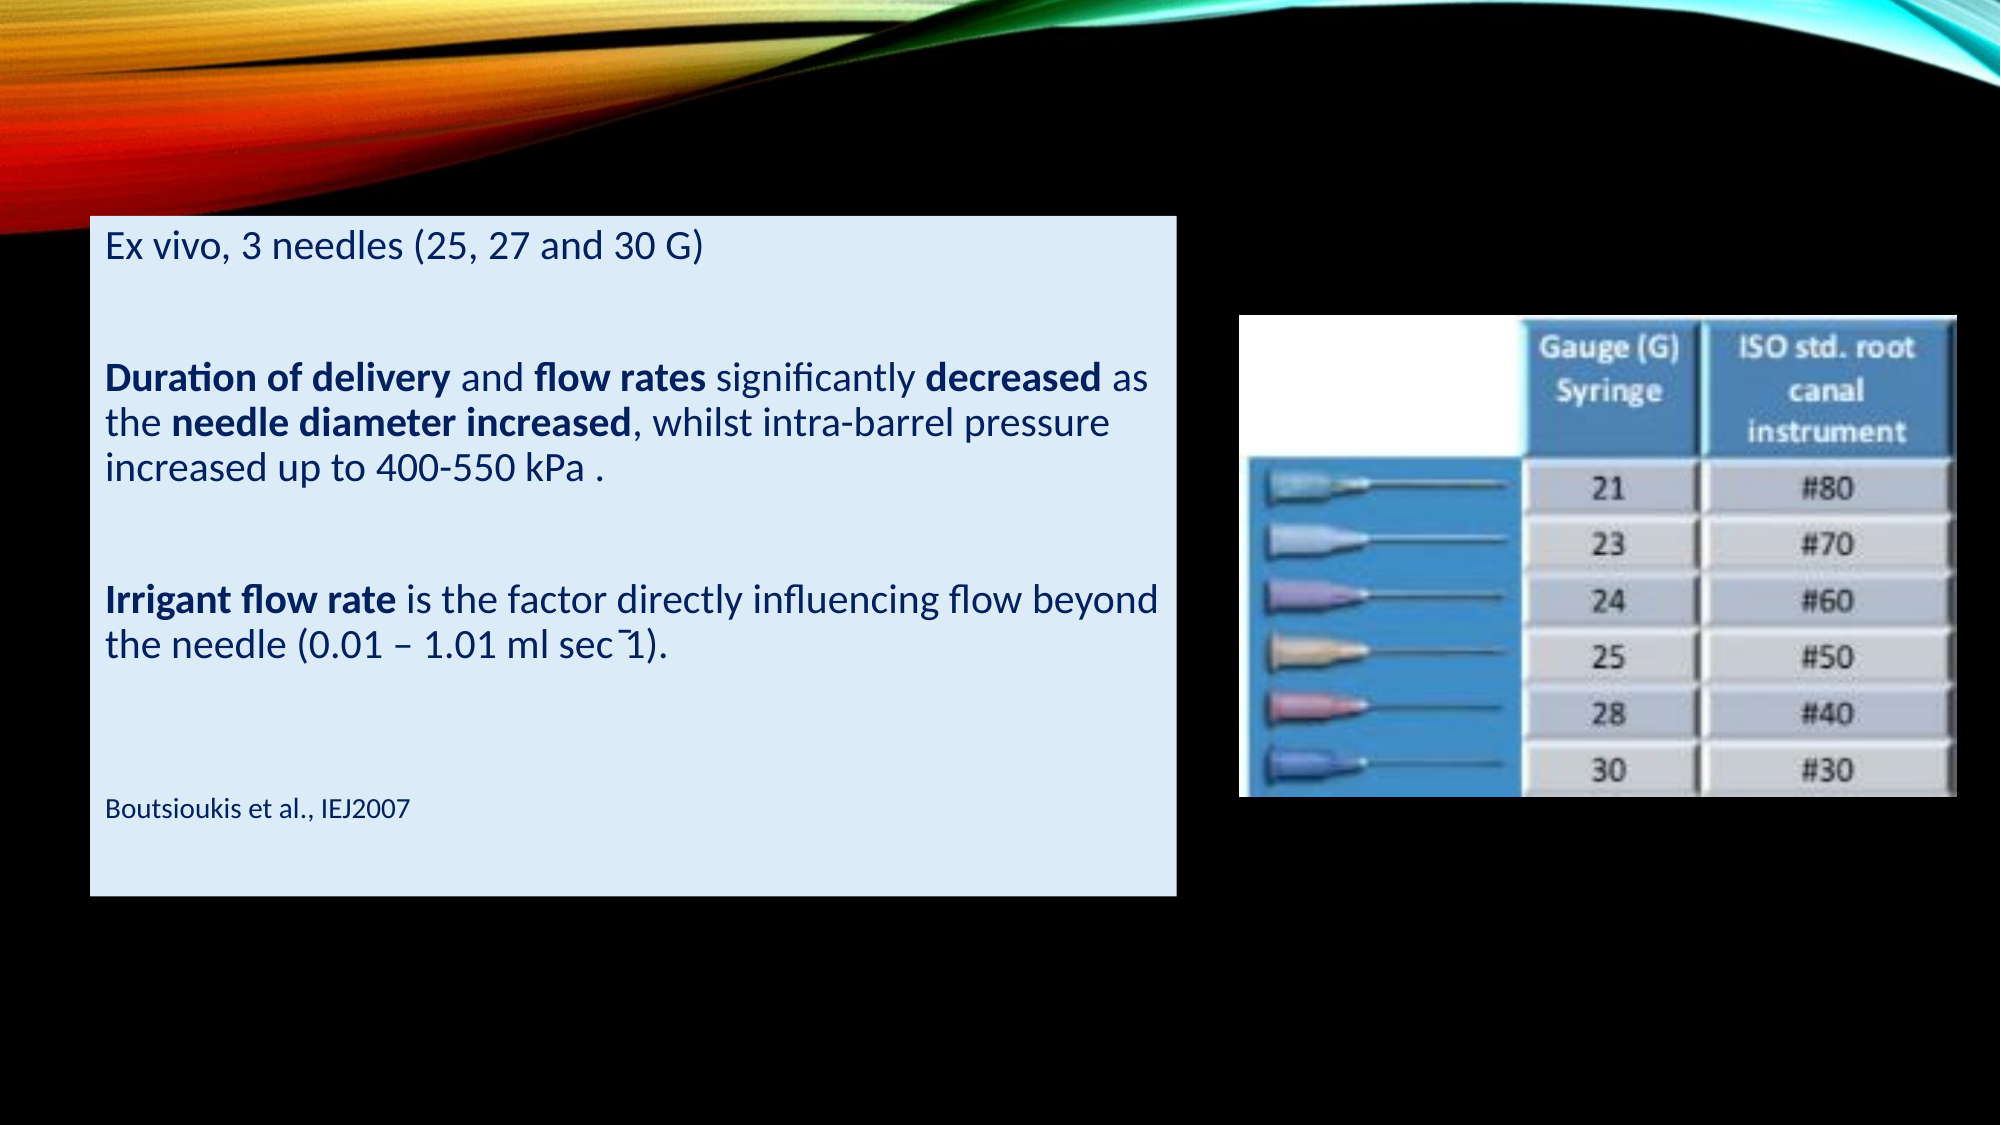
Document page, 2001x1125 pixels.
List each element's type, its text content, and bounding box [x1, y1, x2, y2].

picture [0, 0, 2000, 237]
picture [1239, 315, 1957, 797]
list Ex vivo, 3 needles (25, 27 and 30 G) Duration of delivery and flow rates significantly decreased as the needle diameter increased, whilst intra-barrel pressure increased up to 400-550 kPa . Irrigant flow rate is the factor directly influencing flow beyond the needle (0.01 – 1.01 ml sec ̄1). Boutsioukis et al., IEJ2007 [90, 215, 1177, 897]
